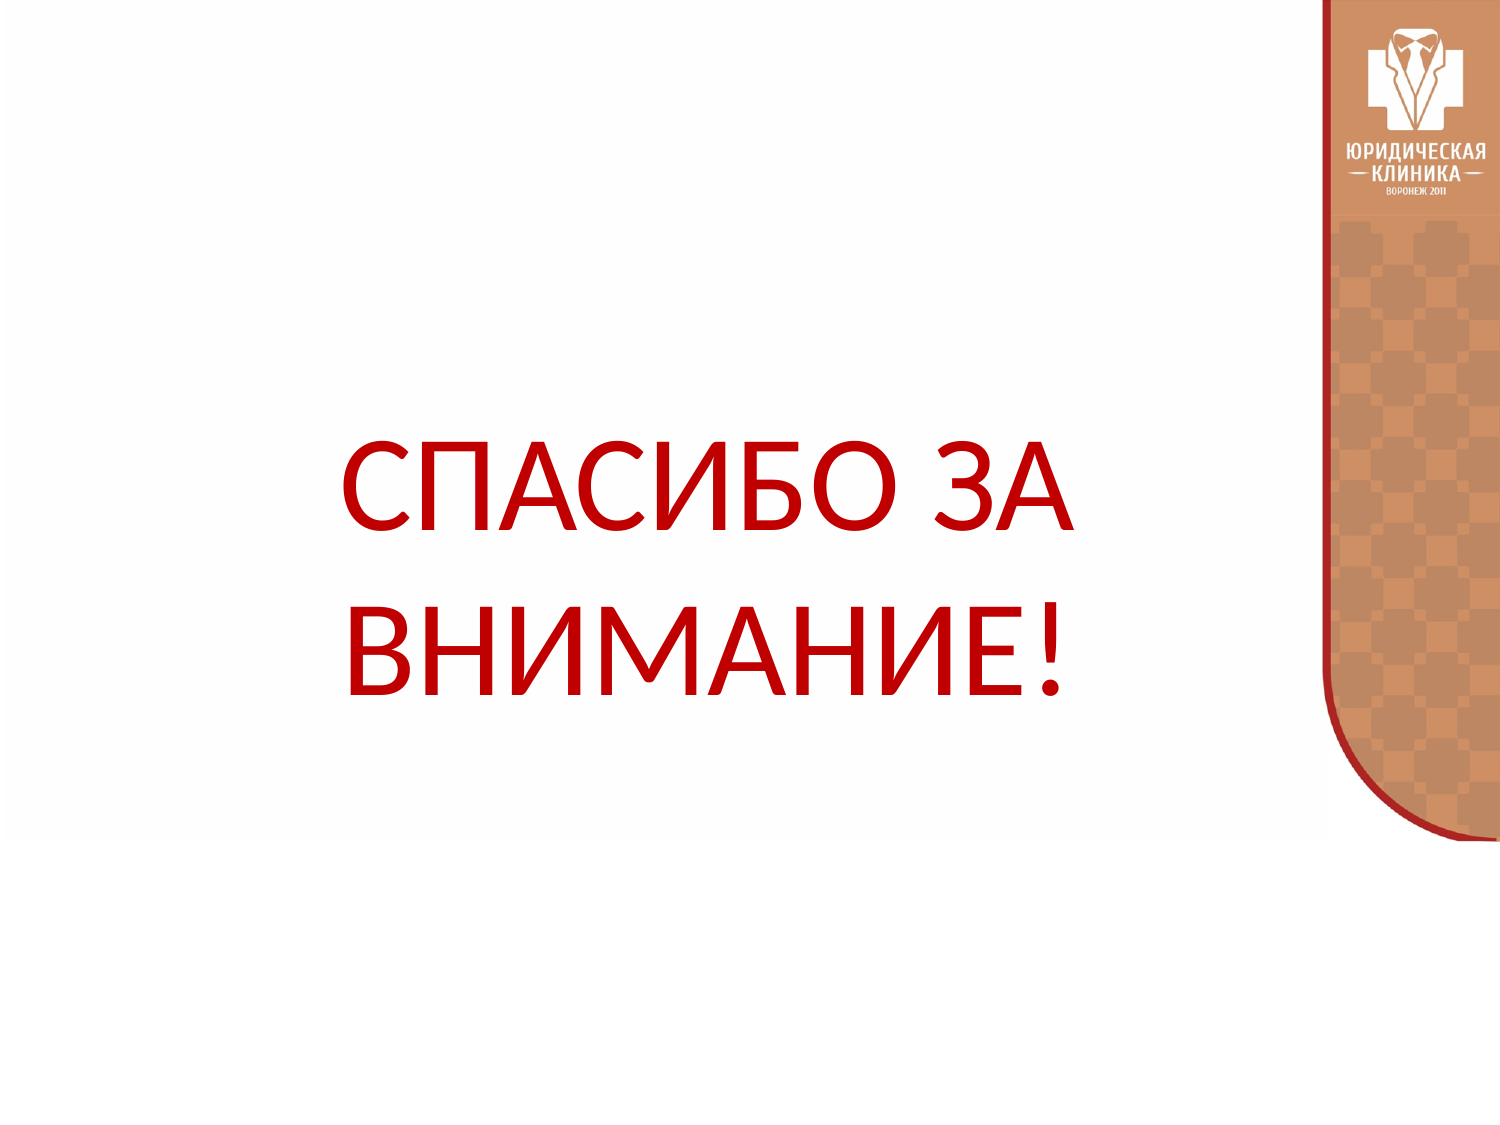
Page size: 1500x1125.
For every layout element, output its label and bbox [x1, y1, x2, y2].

picture [5, 0, 1500, 842]
